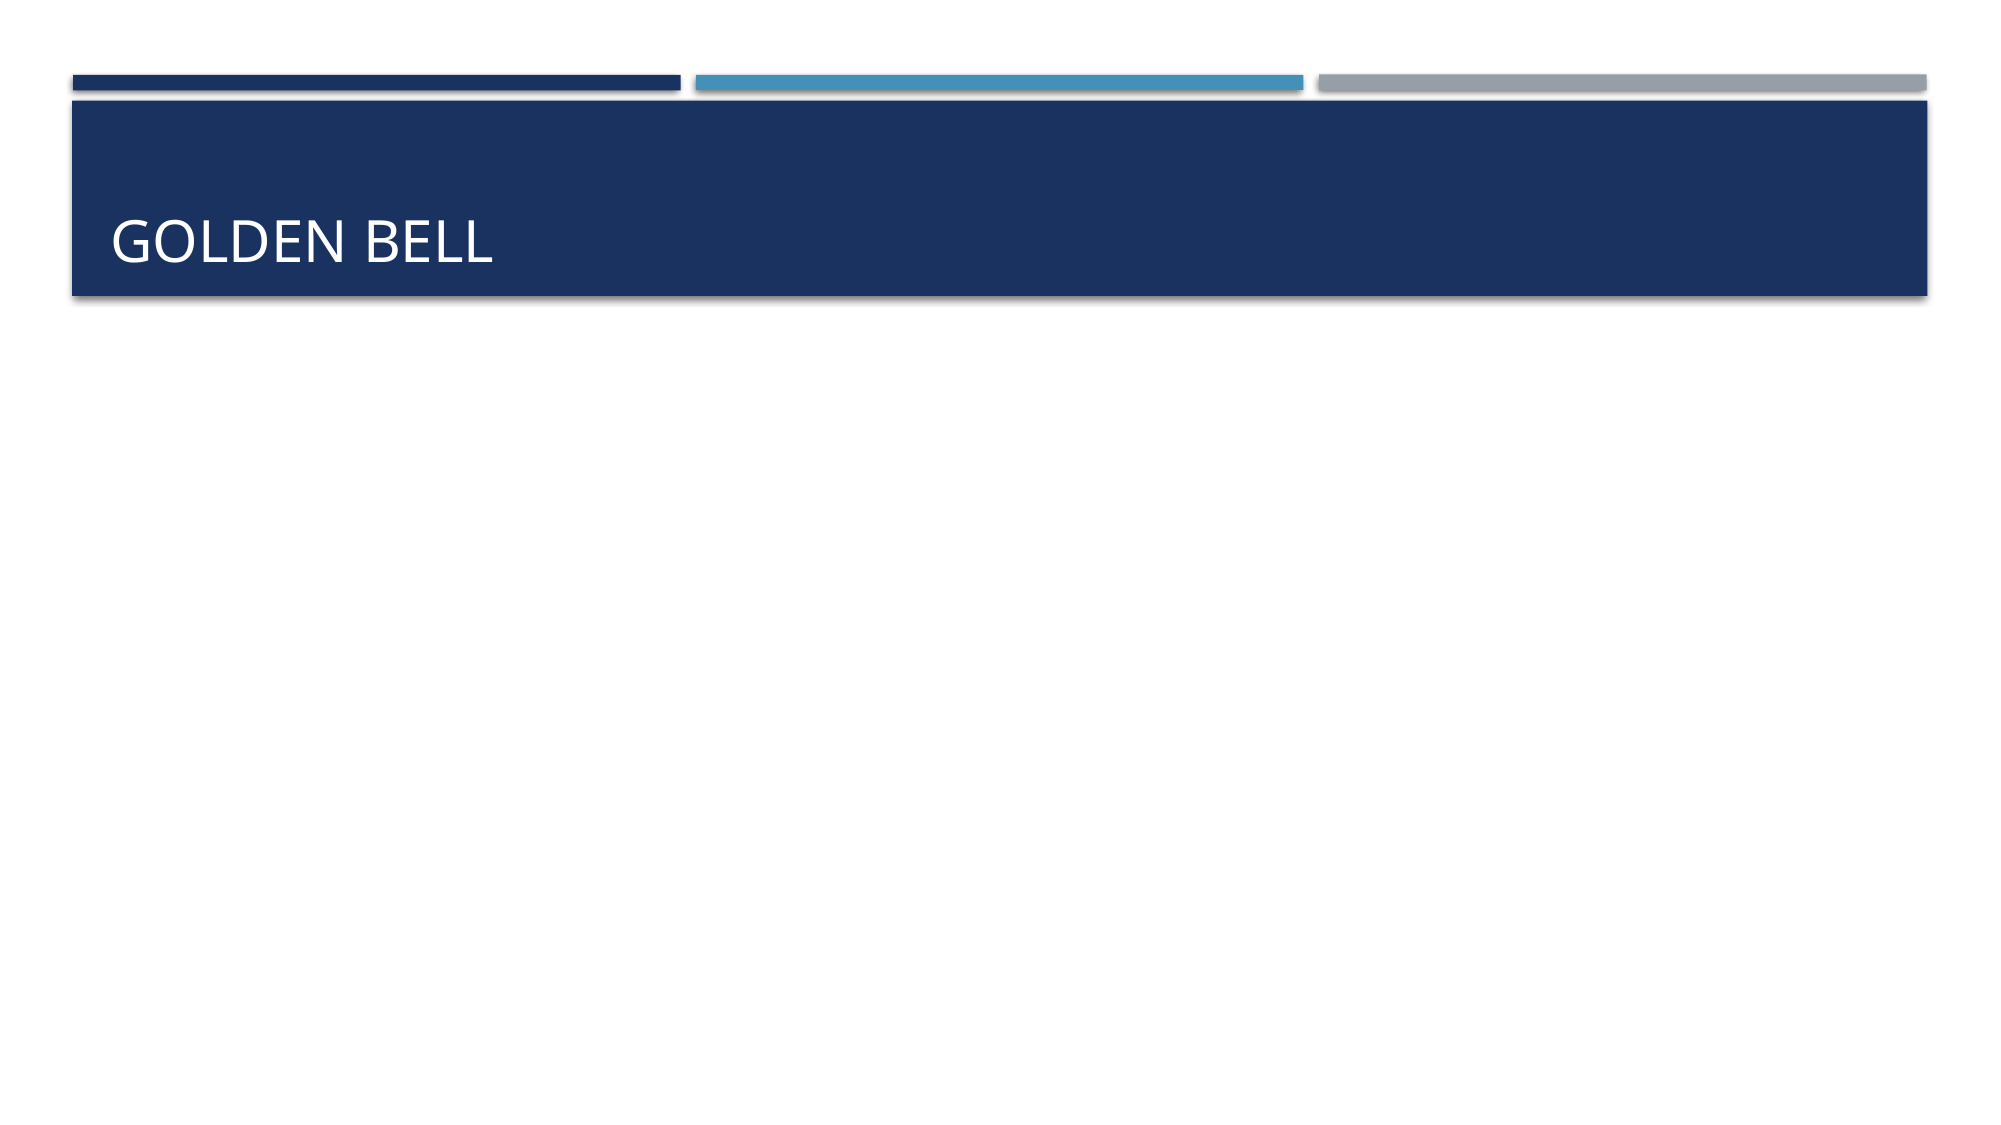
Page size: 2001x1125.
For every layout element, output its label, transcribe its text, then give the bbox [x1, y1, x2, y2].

title Golden bell [95, 115, 1905, 282]
